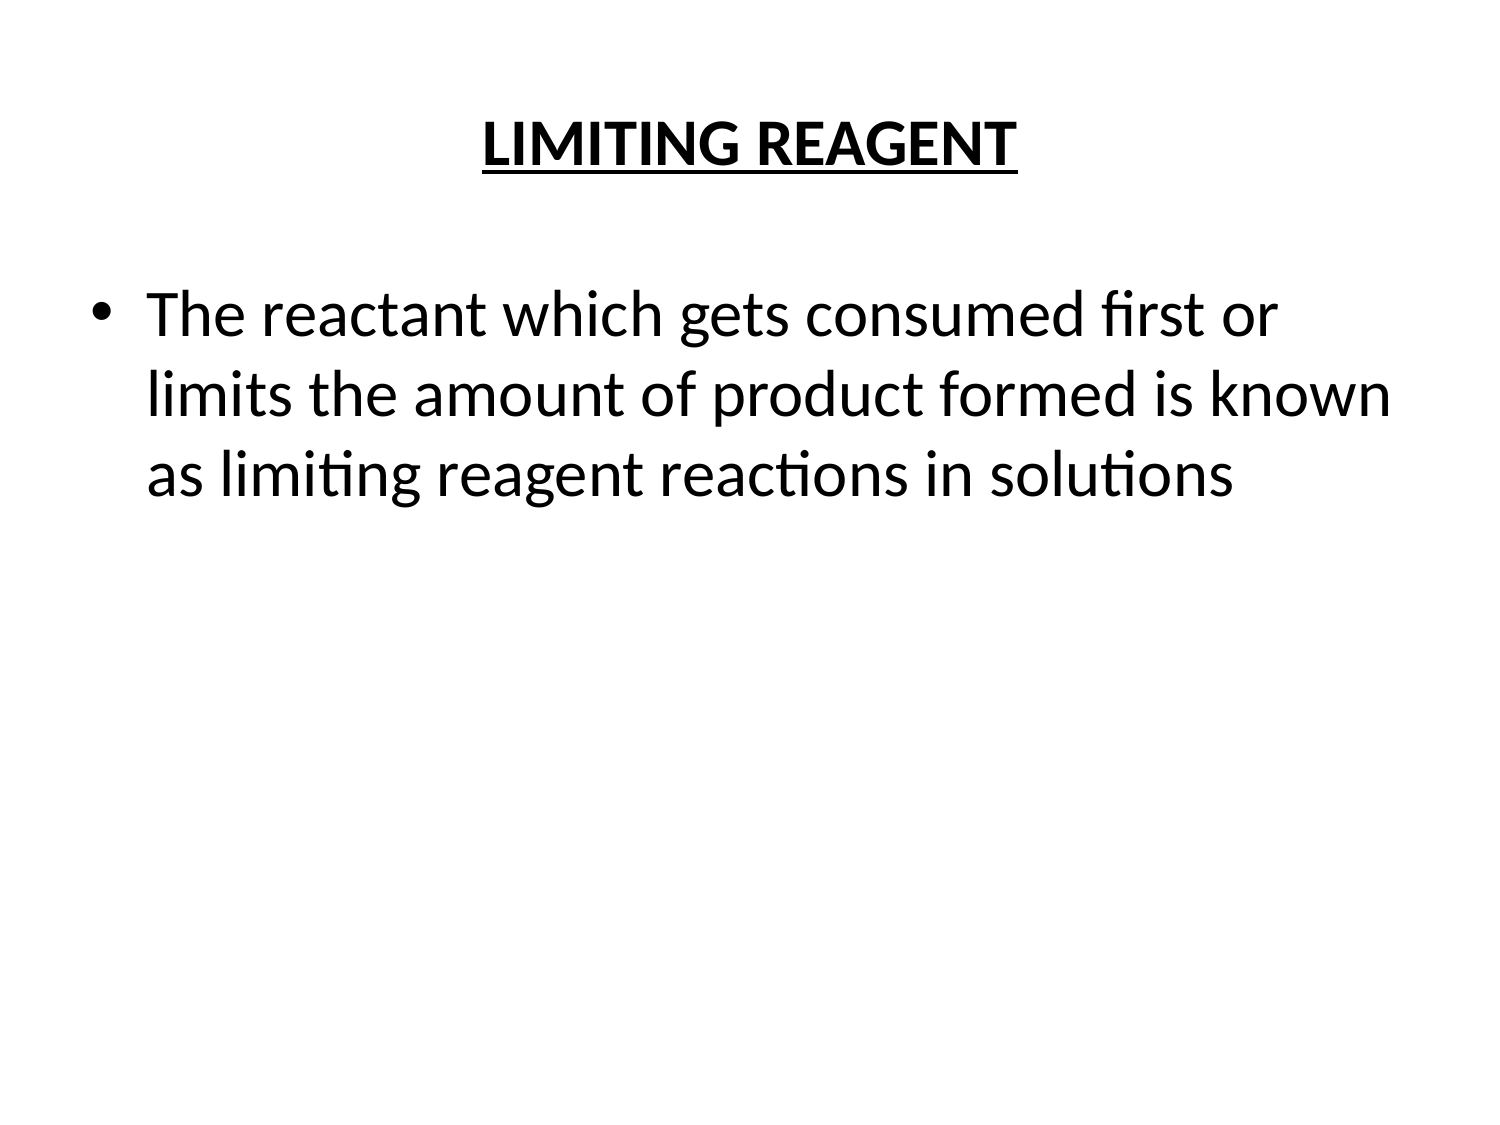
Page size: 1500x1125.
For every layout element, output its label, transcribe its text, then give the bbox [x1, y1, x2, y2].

title LIMITING REAGENT [75, 45, 1425, 233]
list The reactant which gets consumed first or limits the amount of product formed is known as limiting reagent reactions in solutions [75, 262, 1425, 1005]
